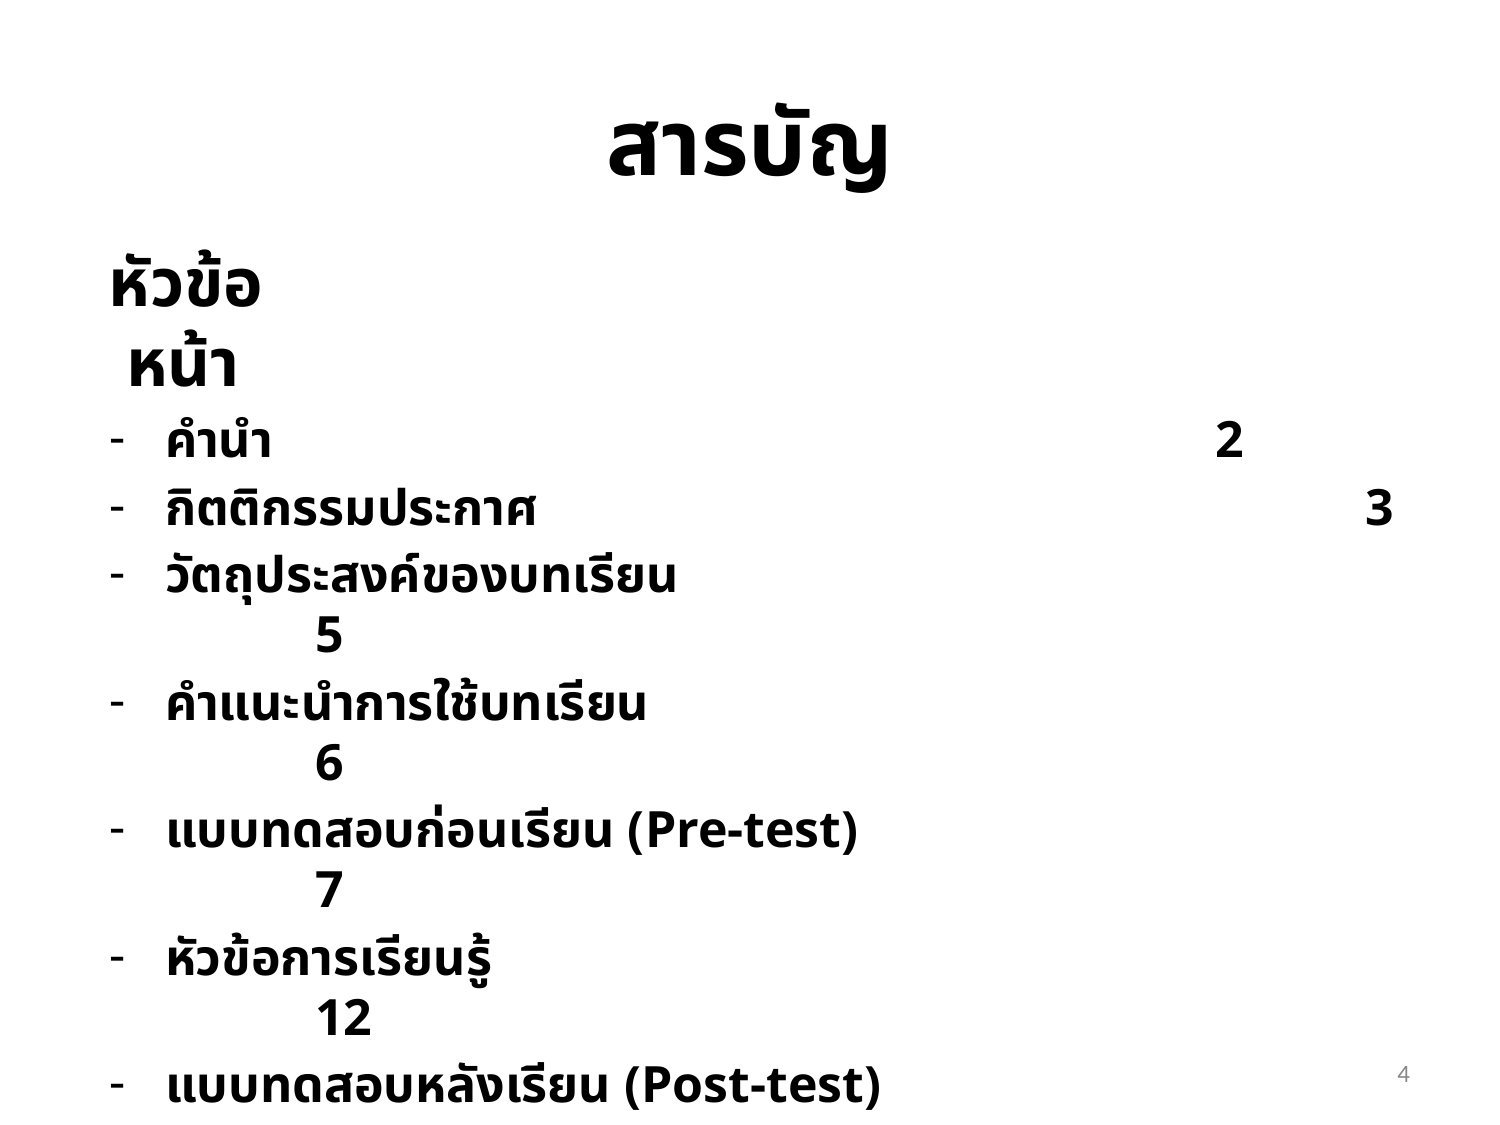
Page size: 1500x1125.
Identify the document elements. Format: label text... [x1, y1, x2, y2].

slide_number 4 [1074, 1042, 1425, 1103]
title สารบัญ [75, 45, 1425, 232]
list หัวข้อ หน้า คำนำ 2 กิตติกรรมประกาศ 3 วัตถุประสงค์ของบทเรียน 5 คำแนะนำการใช้บทเรียน 6 แบบทดสอบก่อนเรียน (Pre-test) 7 หัวข้อการเรียนรู้ 12 แบบทดสอบหลังเรียน (Post-test) 48 เฉลยแบบทดสอบ 53 เอกสารอ้างอิงและหนังสืออ่านเพิ่มเติม 57 เอกสารอ้างอิงรูปภาพ 58 [75, 232, 1425, 1005]
